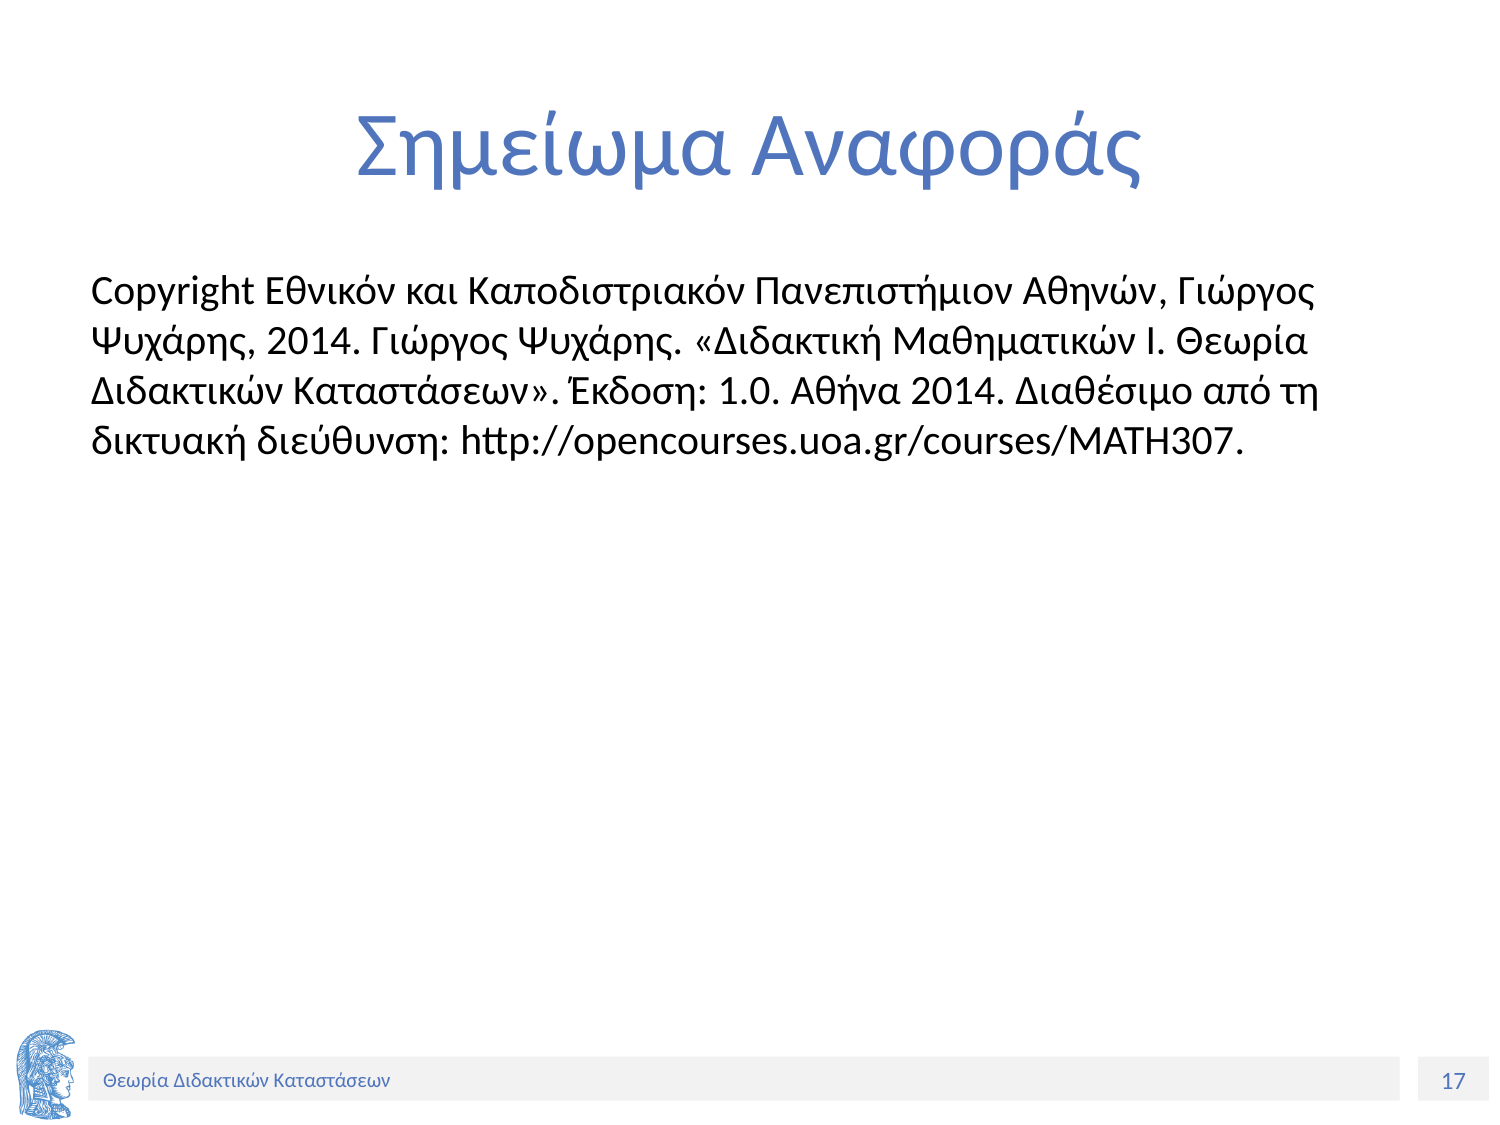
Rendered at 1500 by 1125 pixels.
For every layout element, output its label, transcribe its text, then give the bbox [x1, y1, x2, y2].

picture [9, 1026, 81, 1120]
title Σημείωμα Αναφοράς [75, 45, 1425, 233]
list Copyright Εθνικόν και Καποδιστριακόν Πανεπιστήμιον Αθηνών, Γιώργος Ψυχάρης, 2014. Γιώργος Ψυχάρης. «Διδακτική Μαθηματικών Ι. Θεωρία Διδακτικών Καταστάσεων». Έκδοση: 1.0. Αθήνα 2014. Διαθέσιμο από τη δικτυακή διεύθυνση: http://opencourses.uoa.gr/courses/MATH307. [76, 255, 1427, 998]
